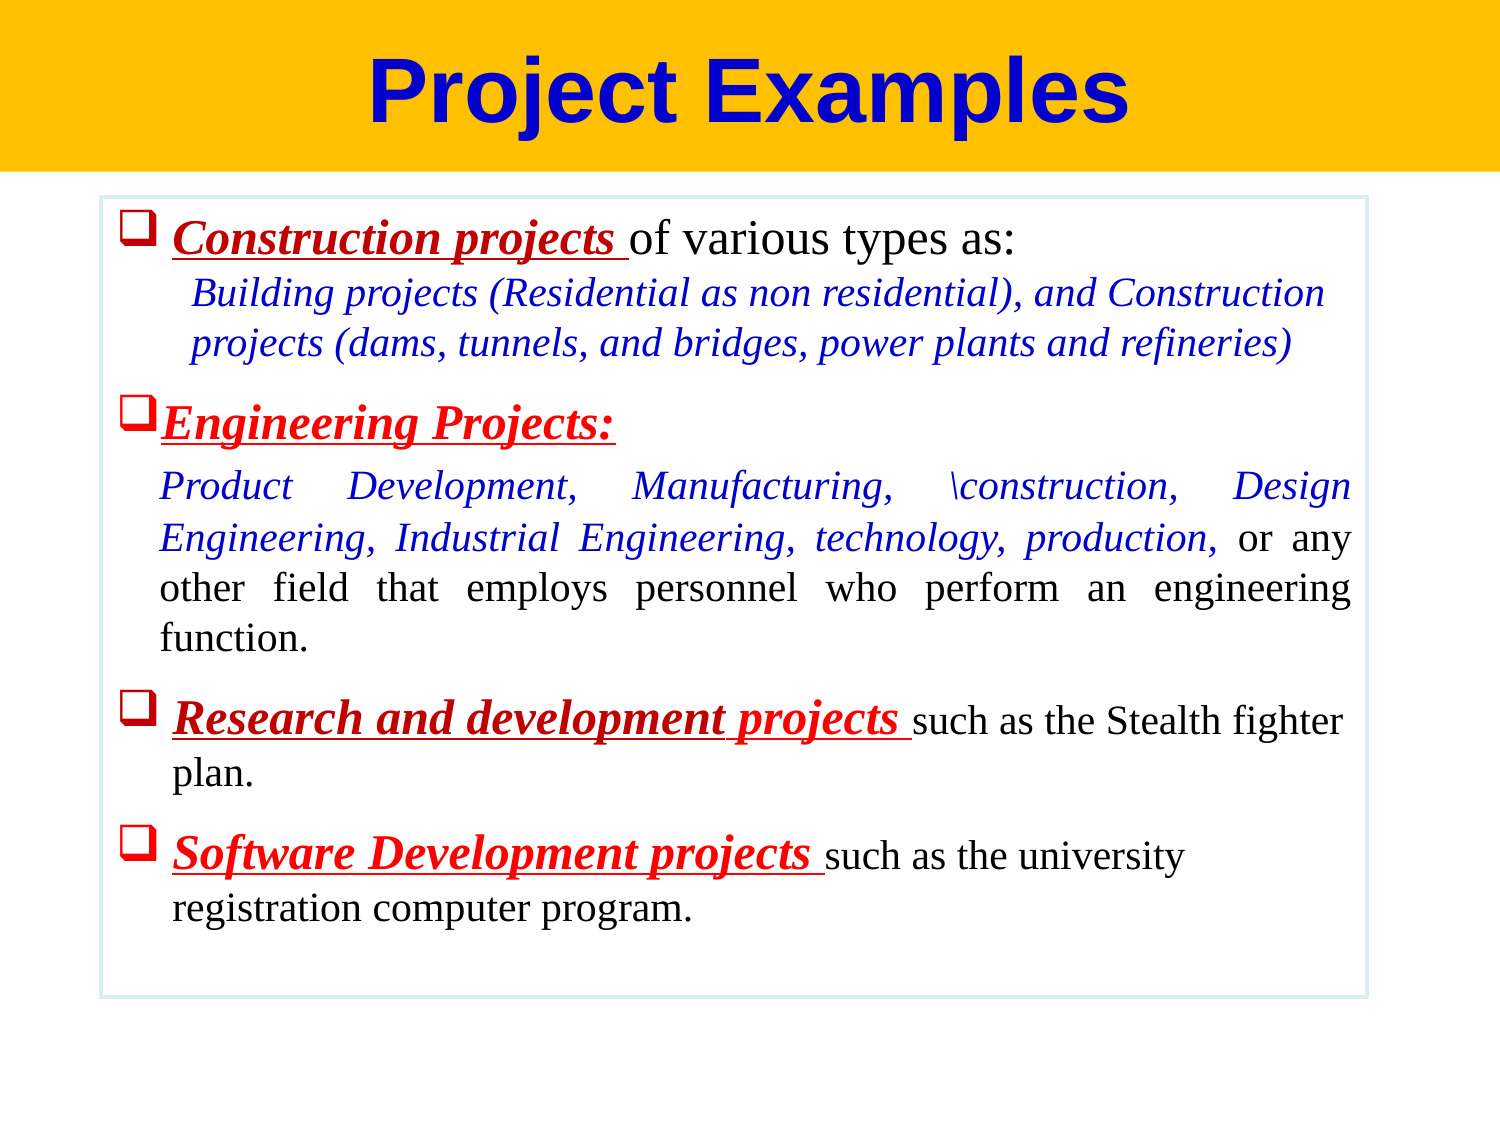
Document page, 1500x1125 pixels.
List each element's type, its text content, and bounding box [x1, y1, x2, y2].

text_box Project Examples [0, 0, 1500, 172]
list Construction projects of various types as: Building projects (Residential as non residential), and Construction projects (dams, tunnels, and bridges, power plants and refineries) Engineering Projects: Product Development, Manufacturing, \construction, Design Engineering, Industrial Engineering, technology, production, or any other field that employs personnel who perform an engineering function. Research and development projects such as the Stealth fighter plan. Software Development projects such as the university registration computer program. [99, 195, 1369, 999]
